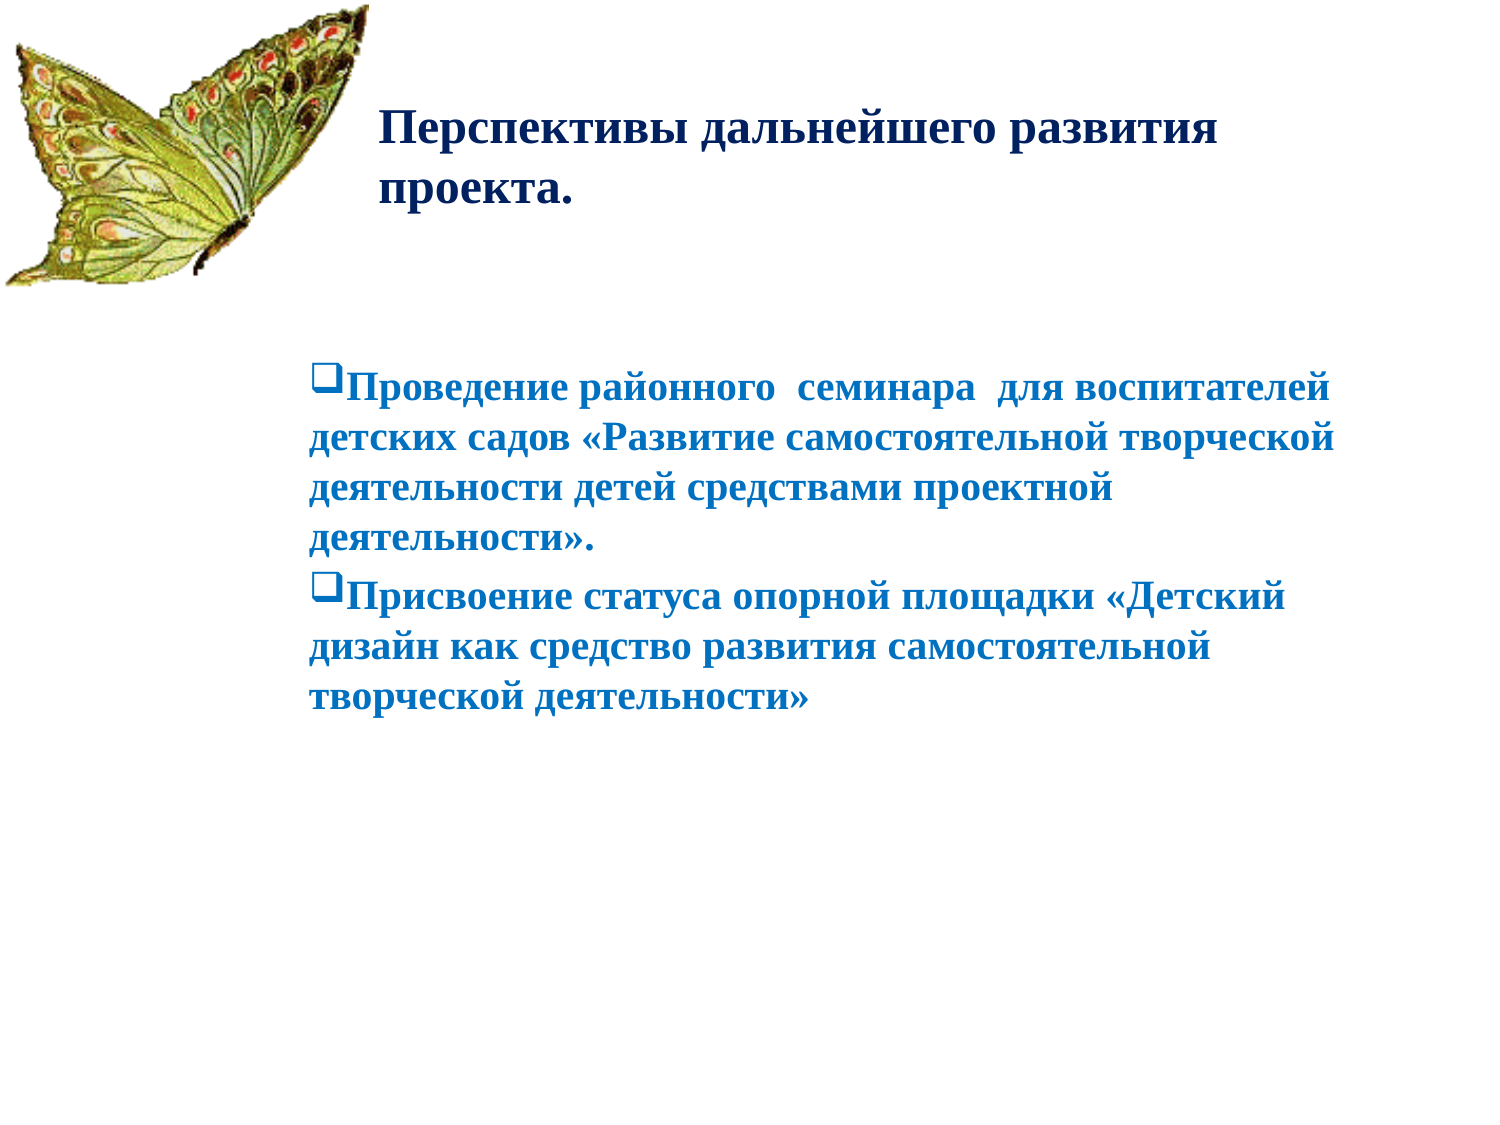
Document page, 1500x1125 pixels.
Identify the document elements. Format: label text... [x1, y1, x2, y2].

picture [0, 0, 370, 294]
list Проведение районного семинара для воспитателей детских садов «Развитие самостоятельной творческой деятельности детей средствами проектной деятельности». Присвоение статуса опорной площадки «Детский дизайн как средство развития самостоятельной творческой деятельности» [294, 351, 1383, 1013]
title Перспективы дальнейшего развития проекта. [373, 128, 1404, 282]
